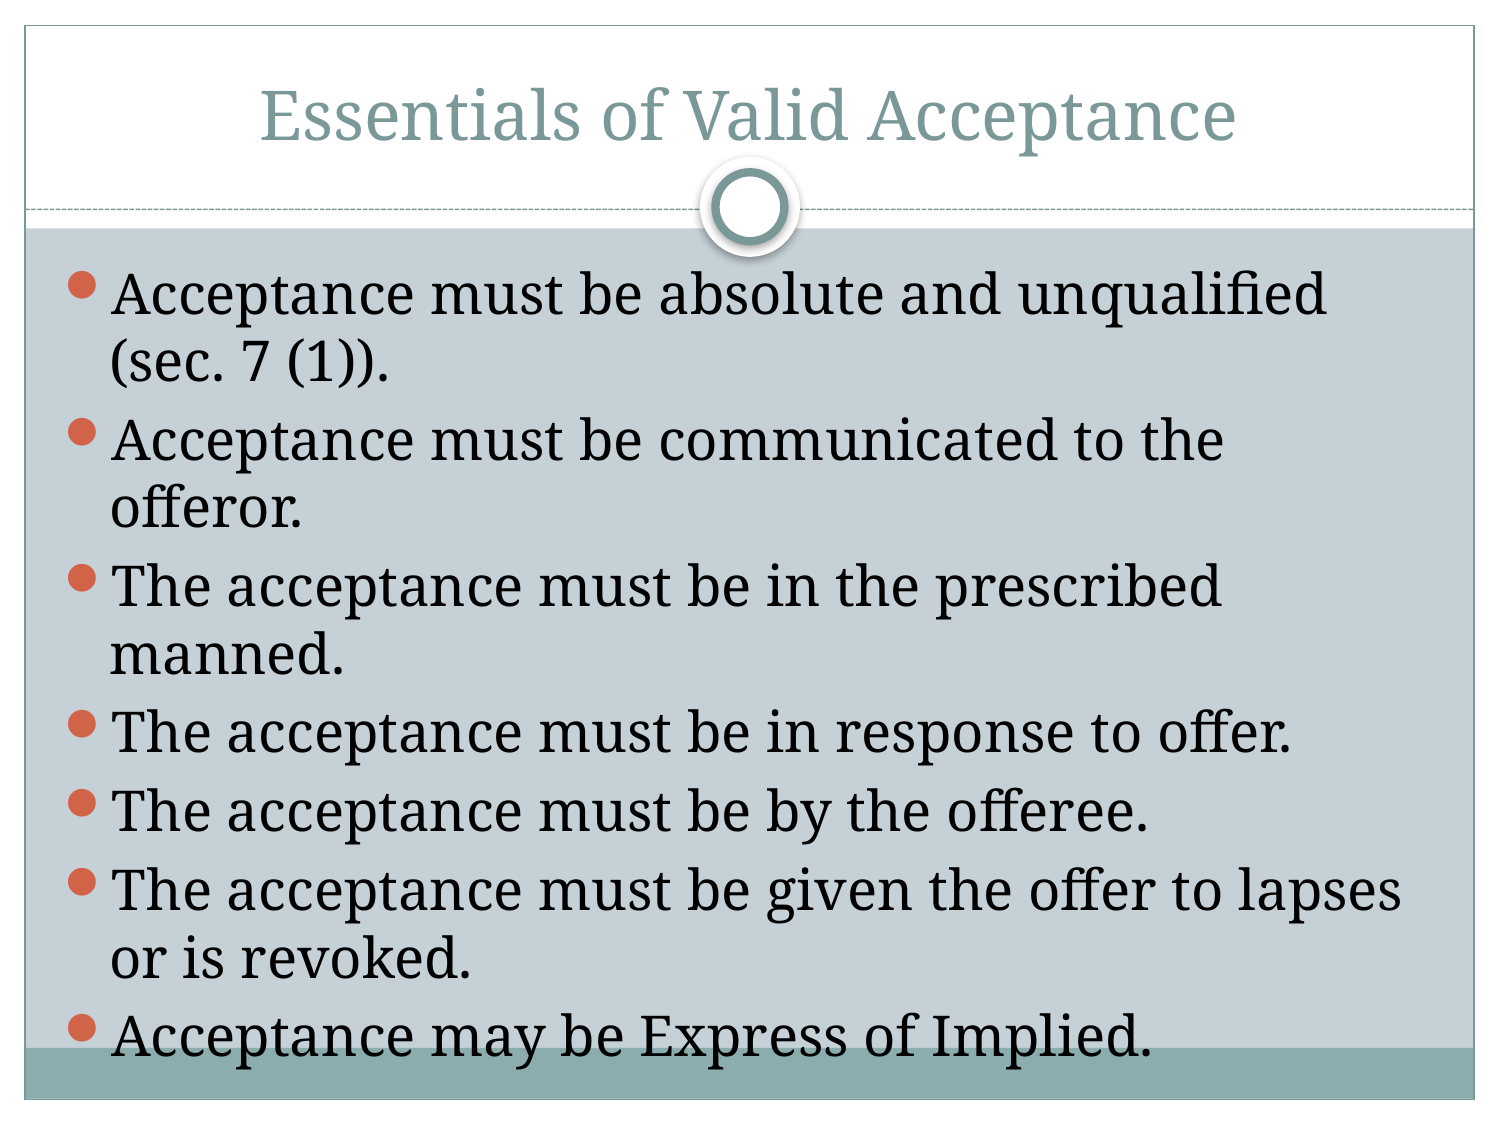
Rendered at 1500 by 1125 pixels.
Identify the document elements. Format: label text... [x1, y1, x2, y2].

list Acceptance must be absolute and unqualified (sec. 7 (1)). Acceptance must be communicated to the offeror. The acceptance must be in the prescribed manned. The acceptance must be in response to offer. The acceptance must be by the offeree. The acceptance must be given the offer to lapses or is revoked. Acceptance may be Express of Implied. [49, 250, 1445, 1001]
title Essentials of Valid Acceptance [49, 37, 1450, 162]
